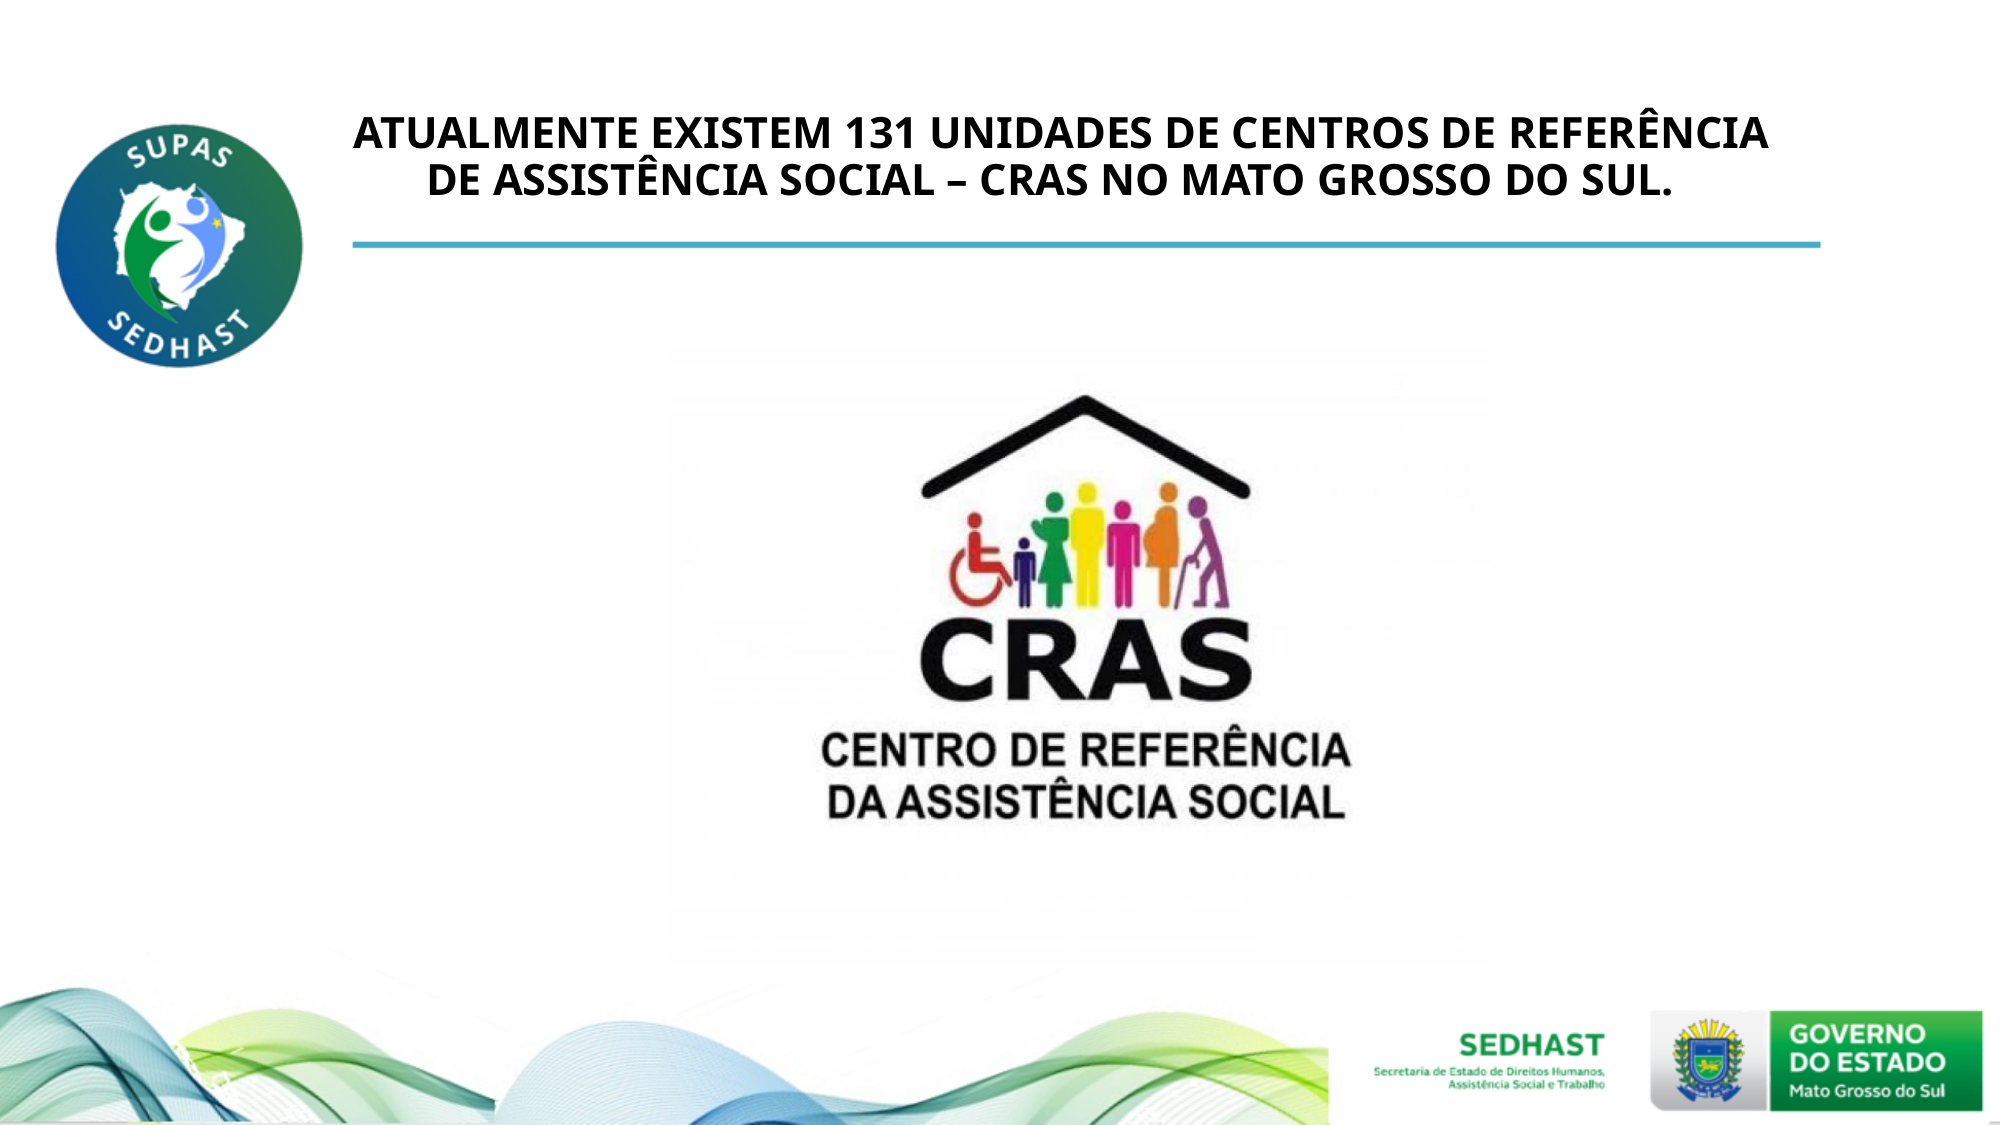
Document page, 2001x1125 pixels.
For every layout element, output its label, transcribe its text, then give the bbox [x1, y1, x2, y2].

title ATUALMENTE EXISTEM 131 UNIDADES DE CENTROS DE REFERÊNCIA DE ASSISTÊNCIA SOCIAL – CRAS NO MATO GROSSO DO SUL. [334, 89, 1790, 308]
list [668, 347, 1490, 964]
picture [0, 0, 2001, 1125]
